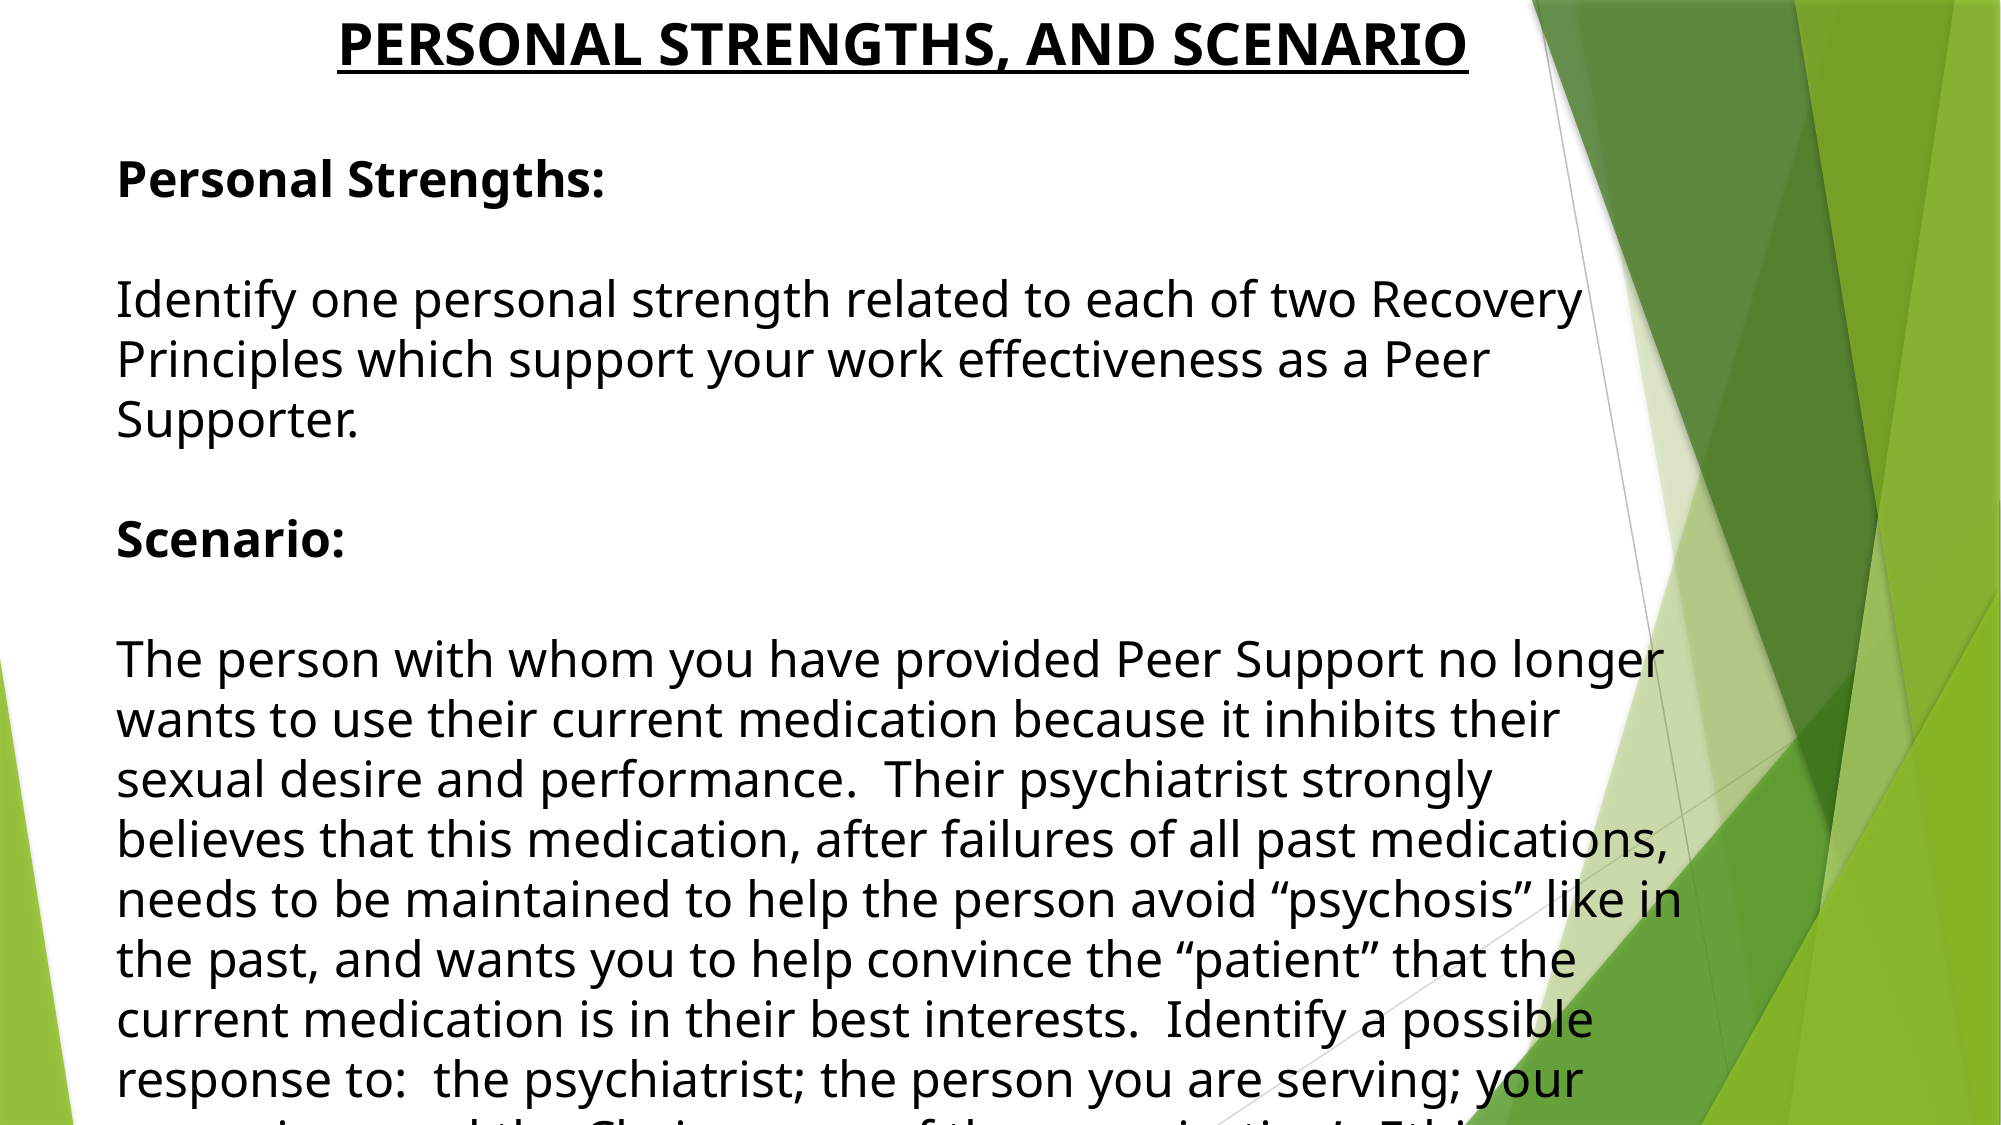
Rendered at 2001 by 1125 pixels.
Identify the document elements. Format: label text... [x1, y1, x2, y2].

text_box PERSONAL STRENGTHS, AND SCENARIO Personal Strengths: Identify one personal strength related to each of two Recovery Principles which support your work effectiveness as a Peer Supporter. Scenario: The person with whom you have provided Peer Support no longer wants to use their current medication because it inhibits their sexual desire and performance. Their psychiatrist strongly believes that this medication, after failures of all past medications, needs to be maintained to help the person avoid “psychosis” like in the past, and wants you to help convince the “patient” that the current medication is in their best interests. Identify a possible response to: the psychiatrist; the person you are serving; your supervisor; and the Chairperson of the organization’s Ethics Committee you sit on. [102, 0, 1705, 1125]
